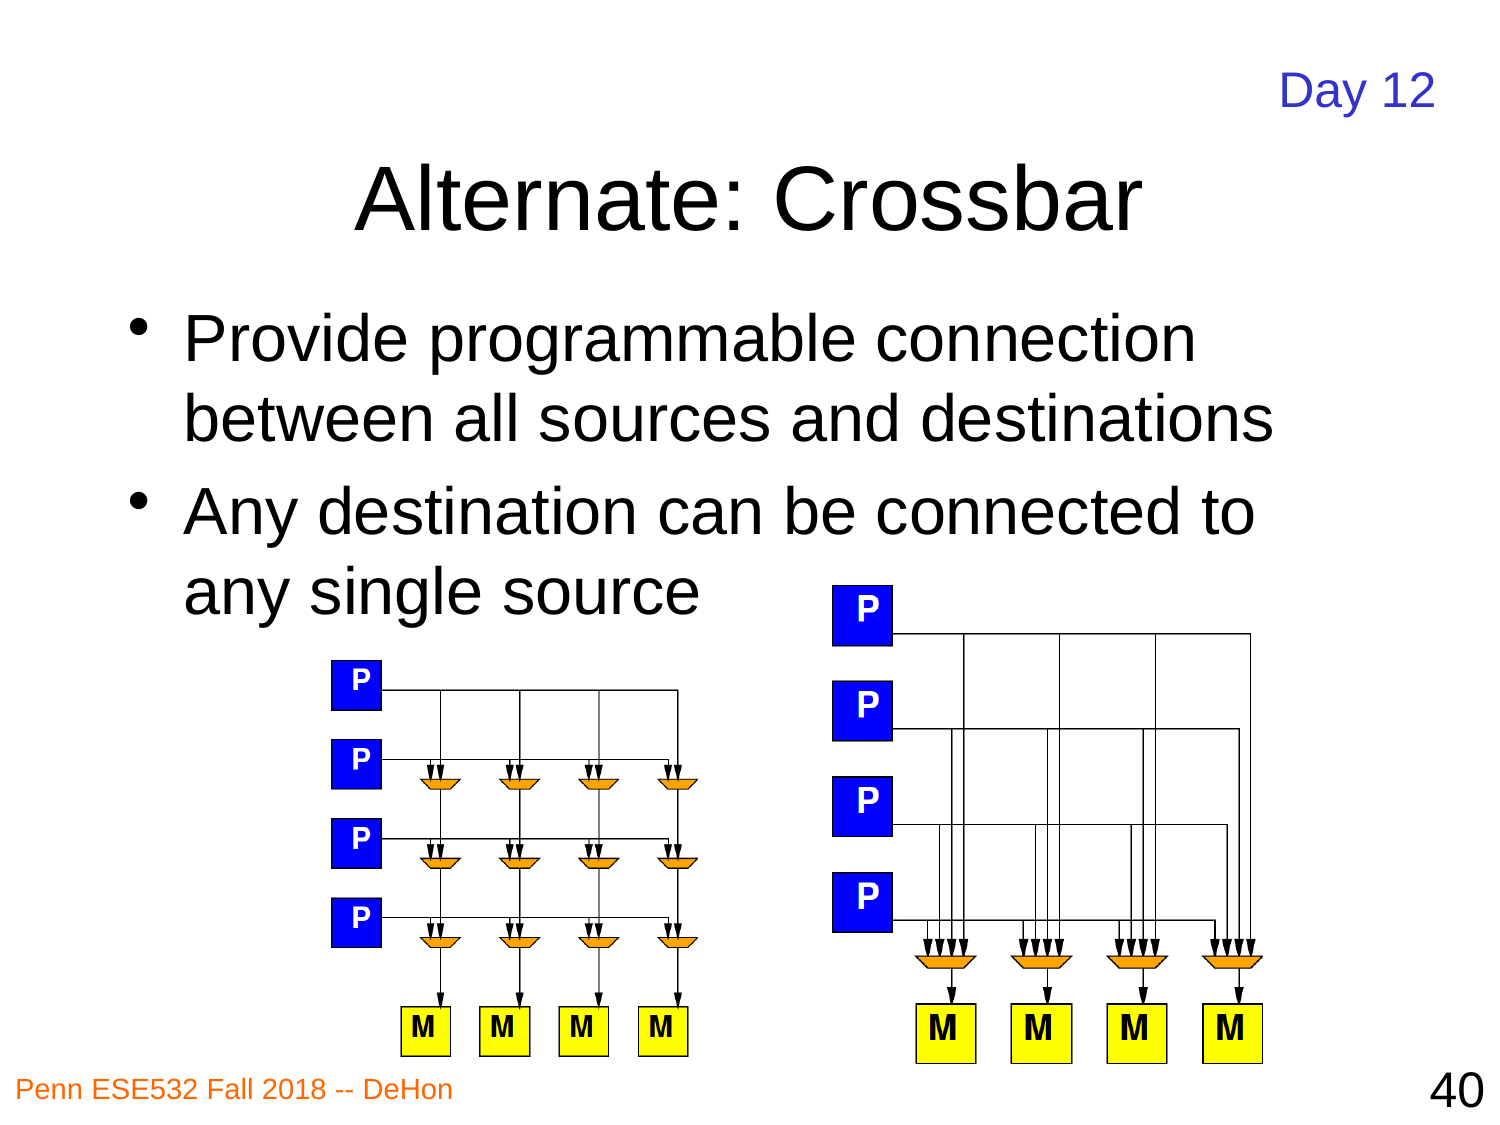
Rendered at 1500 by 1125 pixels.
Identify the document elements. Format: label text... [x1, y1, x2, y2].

text_box Day 12 [1263, 49, 1452, 125]
slide_number 40 [1187, 1049, 1500, 1125]
list Provide programmable connection between all sources and destinations Any destination can be connected to any single source [112, 287, 1388, 963]
slide_number Penn ESE532 Fall 2018 -- DeHon [0, 1062, 576, 1125]
picture [329, 660, 698, 1059]
picture [829, 585, 1263, 1068]
title Alternate: Crossbar [112, 99, 1388, 287]
